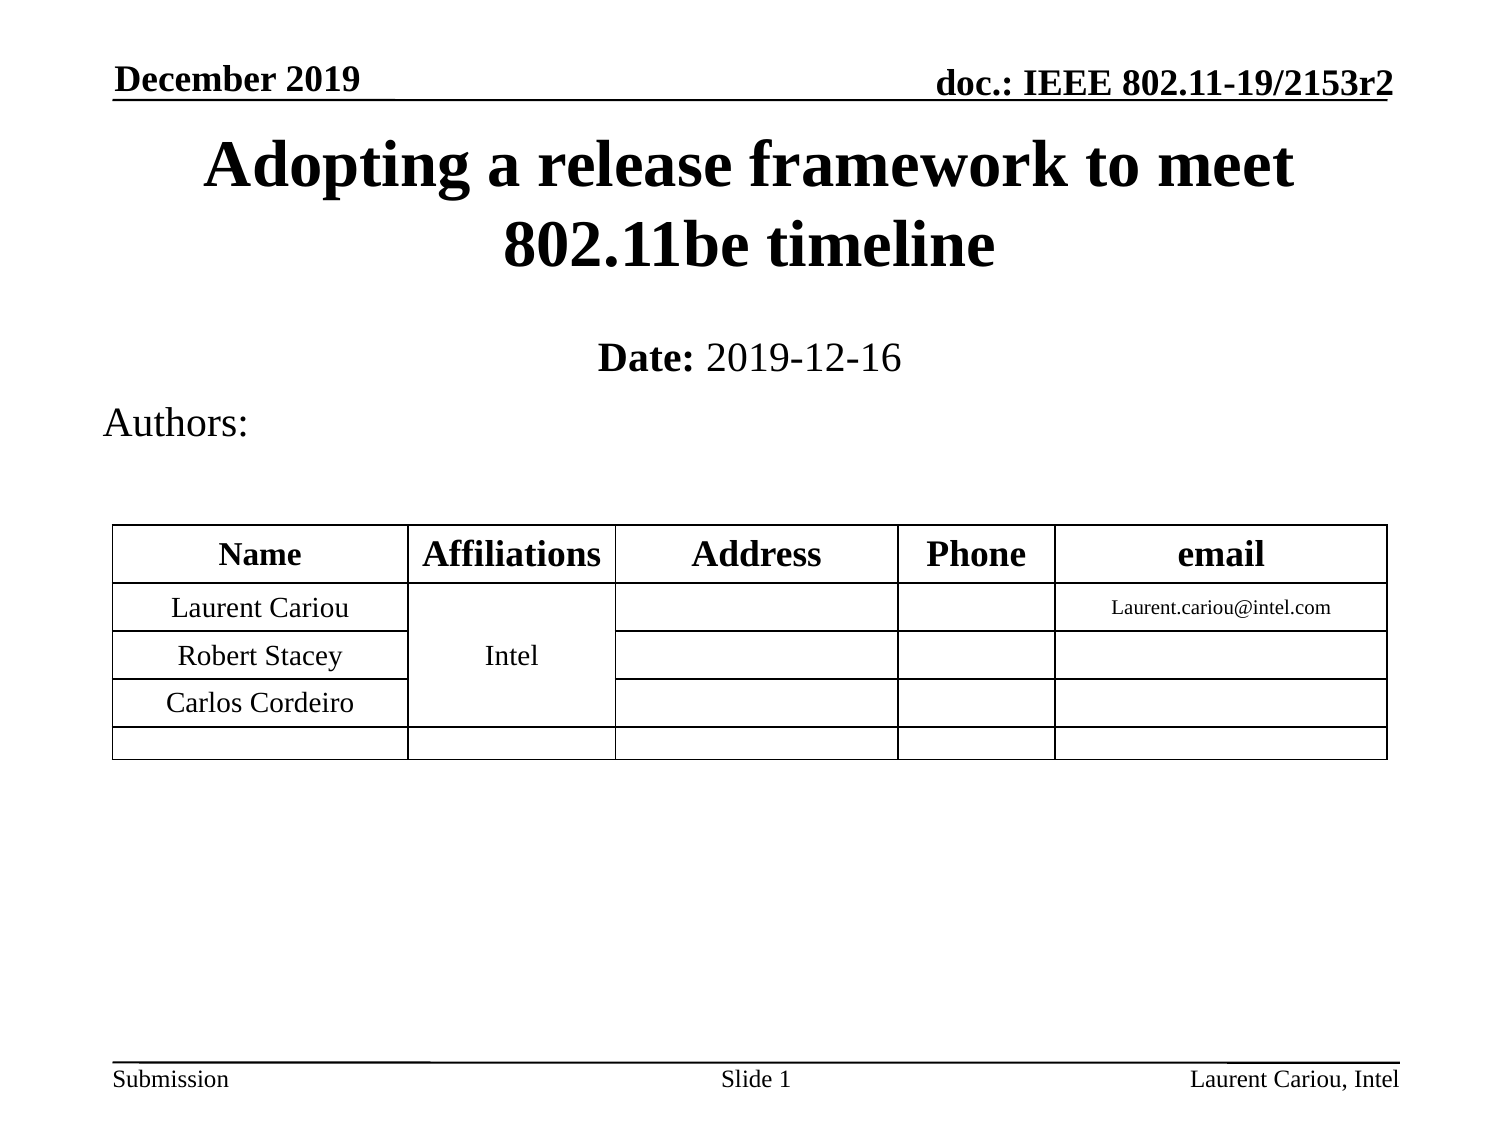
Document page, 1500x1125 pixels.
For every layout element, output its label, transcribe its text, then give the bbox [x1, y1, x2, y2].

table_header email [1056, 526, 1386, 582]
table_header Affiliations [409, 526, 615, 582]
footer Laurent Cariou, Intel [877, 1061, 1401, 1093]
table_cell [616, 632, 897, 678]
table_cell Robert Stacey [113, 632, 407, 678]
text_box Authors: [87, 387, 325, 450]
table_cell [616, 728, 897, 759]
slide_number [114, 54, 493, 100]
table_cell [616, 680, 897, 726]
table_cell [1056, 632, 1386, 678]
slide_number Slide 1 [712, 1061, 800, 1088]
table_cell [899, 680, 1054, 726]
list Date: 2019-12-16 [112, 322, 1388, 388]
table_cell [899, 584, 1054, 630]
table_cell [1056, 680, 1386, 726]
table_cell Intel [409, 584, 615, 726]
table_cell [113, 728, 407, 759]
title Adopting a release framework to meet 802.11be timeline [112, 112, 1388, 288]
table_cell [616, 584, 897, 630]
table_header Name [113, 526, 407, 582]
table_cell Laurent Cariou [113, 584, 407, 630]
table_cell Laurent.cariou@intel.com [1056, 584, 1386, 630]
table_header Address [616, 526, 897, 582]
table_cell Carlos Cordeiro [113, 680, 407, 726]
table_header Phone [899, 526, 1054, 582]
table_cell [899, 632, 1054, 678]
table_cell [899, 728, 1054, 759]
table_cell [1056, 728, 1386, 759]
table_cell [409, 728, 615, 759]
